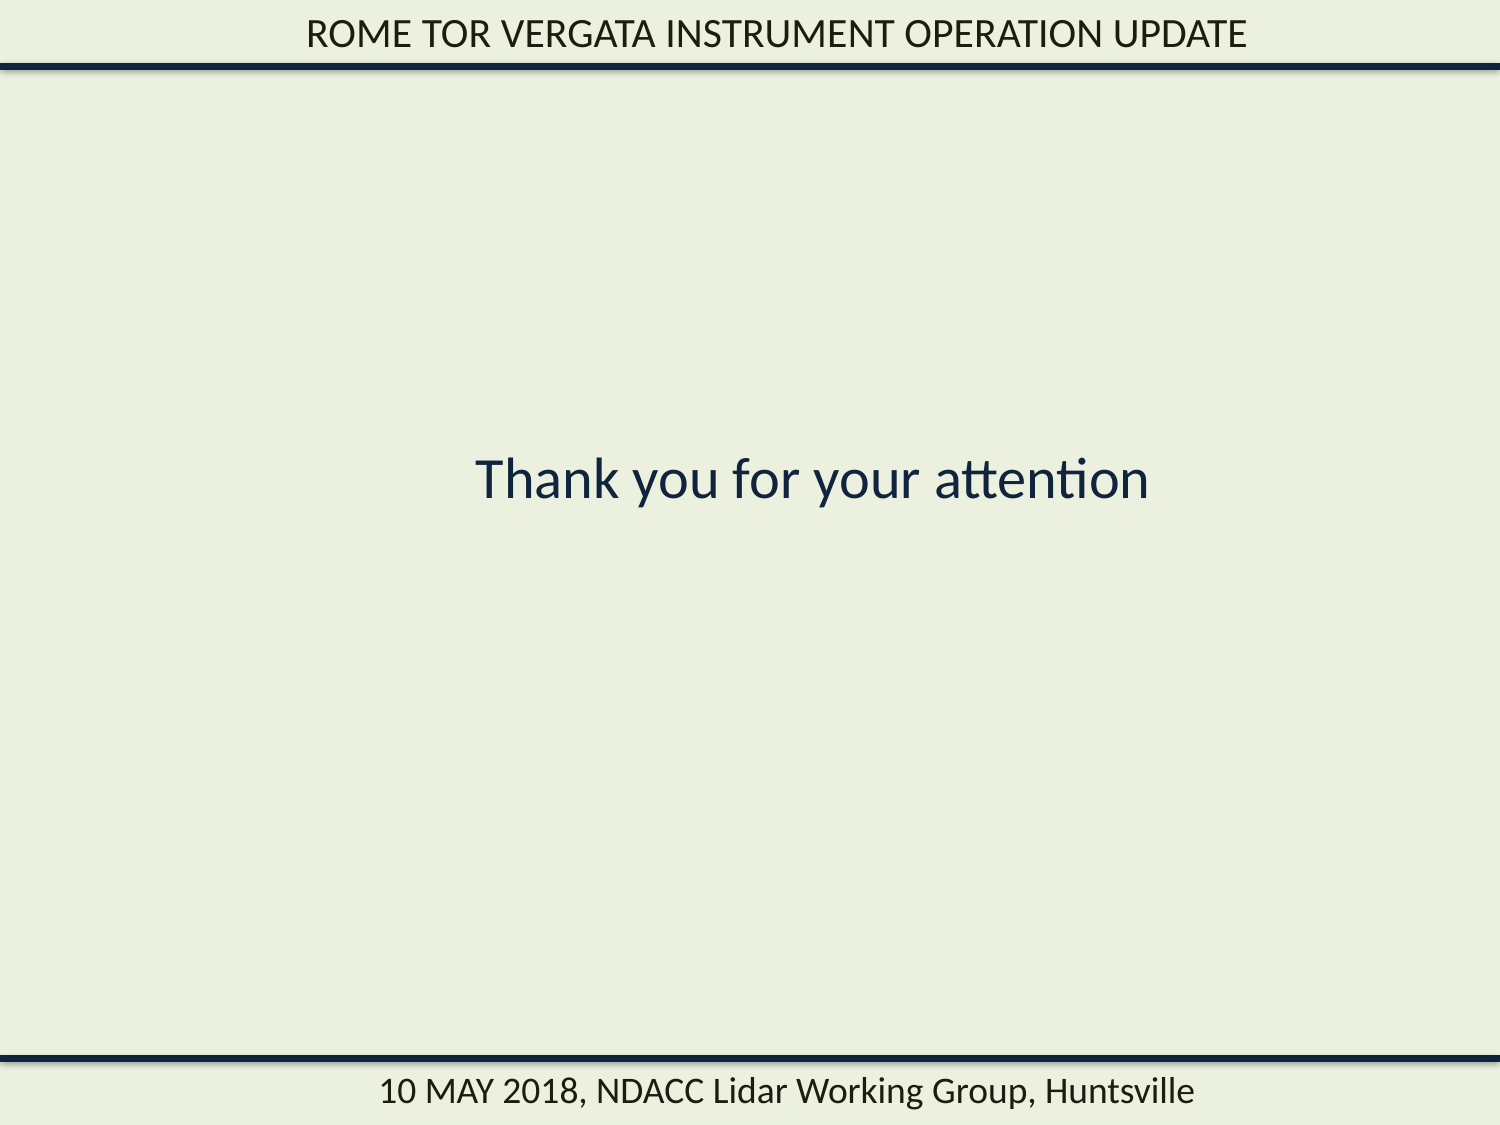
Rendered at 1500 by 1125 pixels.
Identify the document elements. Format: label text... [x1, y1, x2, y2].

text_box Rome Tor vergata Instrument operation update [131, 0, 1424, 65]
text_box Rome Tor vergata Instrument operation update [131, 74, 1424, 78]
text_box Thank you for your attention [460, 432, 1166, 518]
text_box 10 MAY 2018, NDACC Lidar Working Group, Huntsville [206, 1069, 1376, 1119]
